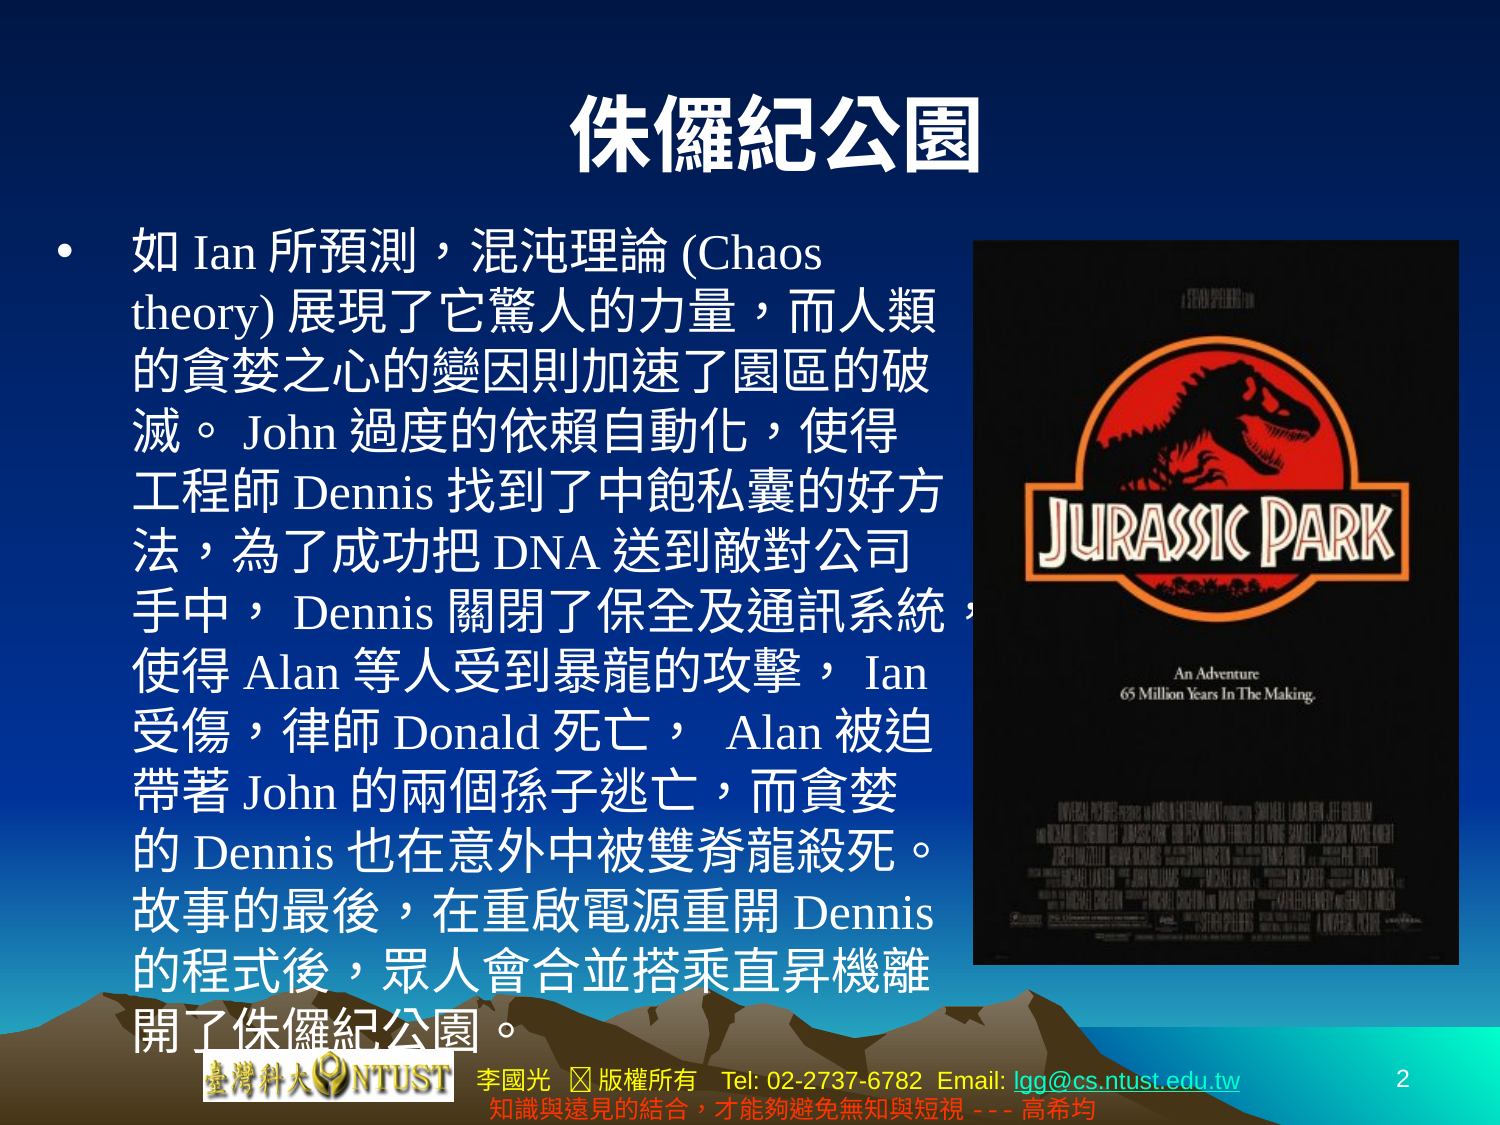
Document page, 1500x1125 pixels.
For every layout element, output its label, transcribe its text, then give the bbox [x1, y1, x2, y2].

picture [973, 240, 1459, 965]
slide_number 2 [1074, 1024, 1426, 1101]
text_box [963, 212, 1423, 274]
text_box 侏儸紀公園 [554, 75, 1001, 190]
text_box 如Ian所預測，混沌理論(Chaos theory)展現了它驚人的力量，而人類的貪婪之心的變因則加速了園區的破滅。John過度的依賴自動化，使得工程師Dennis找到了中飽私囊的好方法，為了成功把DNA送到敵對公司手中，Dennis關閉了保全及通訊系統，使得Alan等人受到暴龍的攻擊，Ian受傷，律師Donald死亡， Alan被迫帶著John的兩個孫子逃亡，而貪婪的Dennis也在意外中被雙脊龍殺死。故事的最後，在重啟電源重開Dennis的程式後，眾人會合並搭乘直昇機離開了侏儸紀公園。 [41, 212, 963, 1125]
